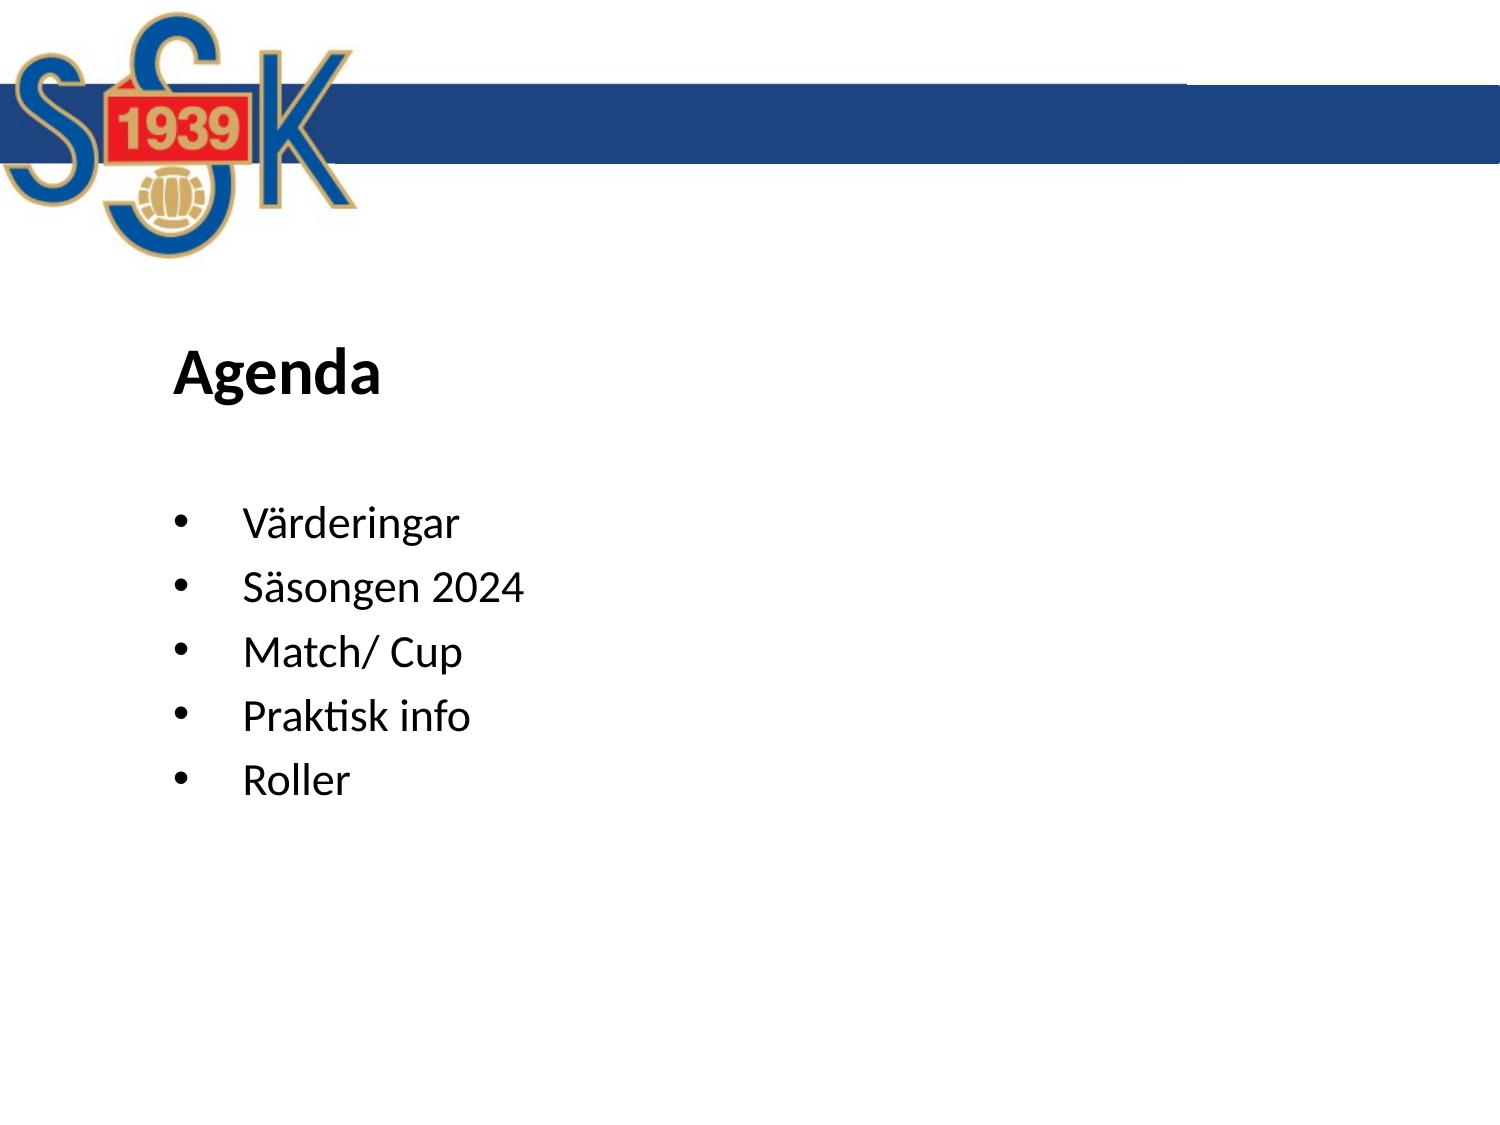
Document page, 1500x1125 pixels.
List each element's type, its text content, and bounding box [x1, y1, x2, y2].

title Agenda [158, 267, 1471, 468]
picture [0, 0, 1187, 270]
subtitle Värderingar Säsongen 2024 Match/ Cup Praktisk info Roller [158, 420, 1292, 816]
